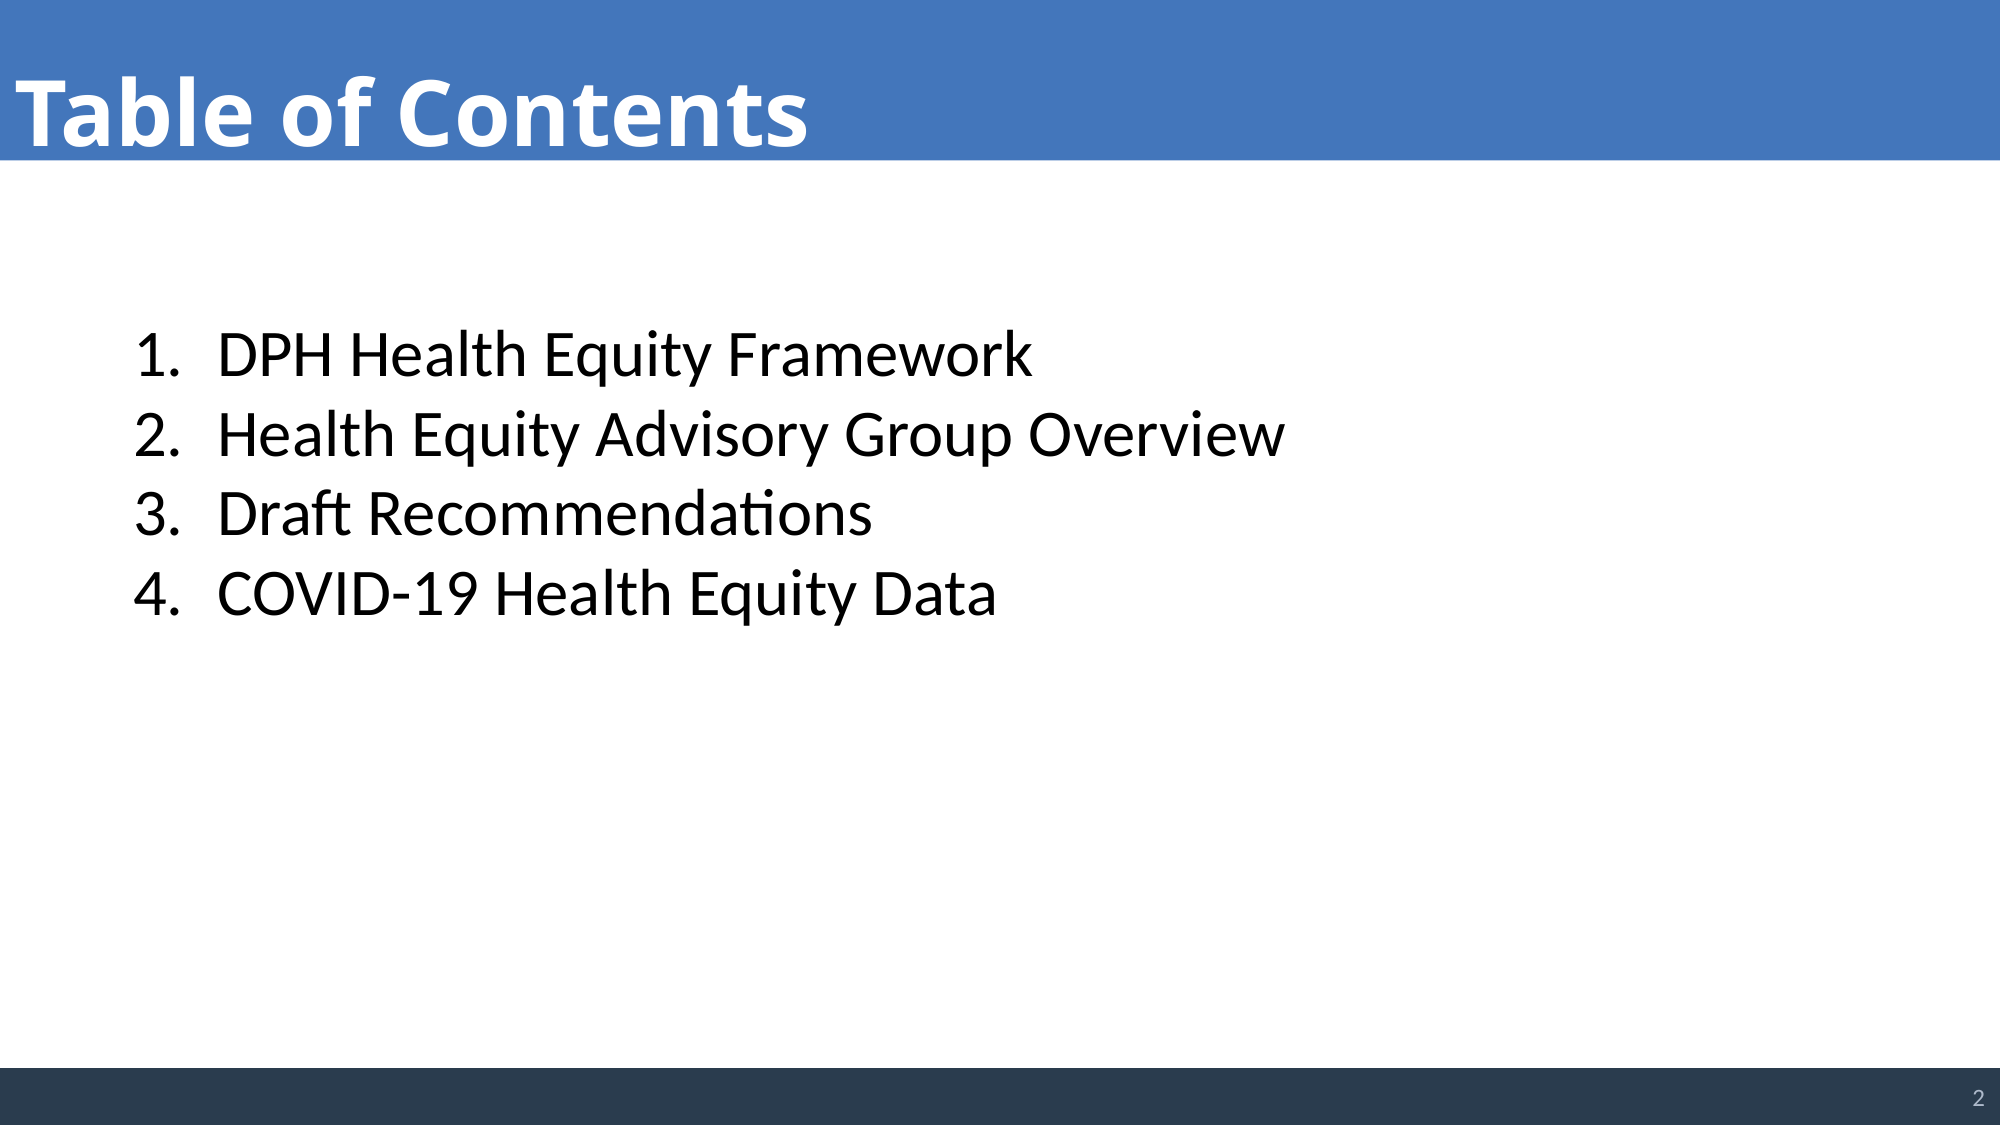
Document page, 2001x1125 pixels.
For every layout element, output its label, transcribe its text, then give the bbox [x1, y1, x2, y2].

text_box Table of Contents [0, 47, 1246, 173]
slide_number 2 [1551, 1066, 2000, 1125]
text_box DPH Health Equity Framework Health Equity Advisory Group Overview Draft Recommendations COVID-19 Health Equity Data [118, 301, 1886, 637]
